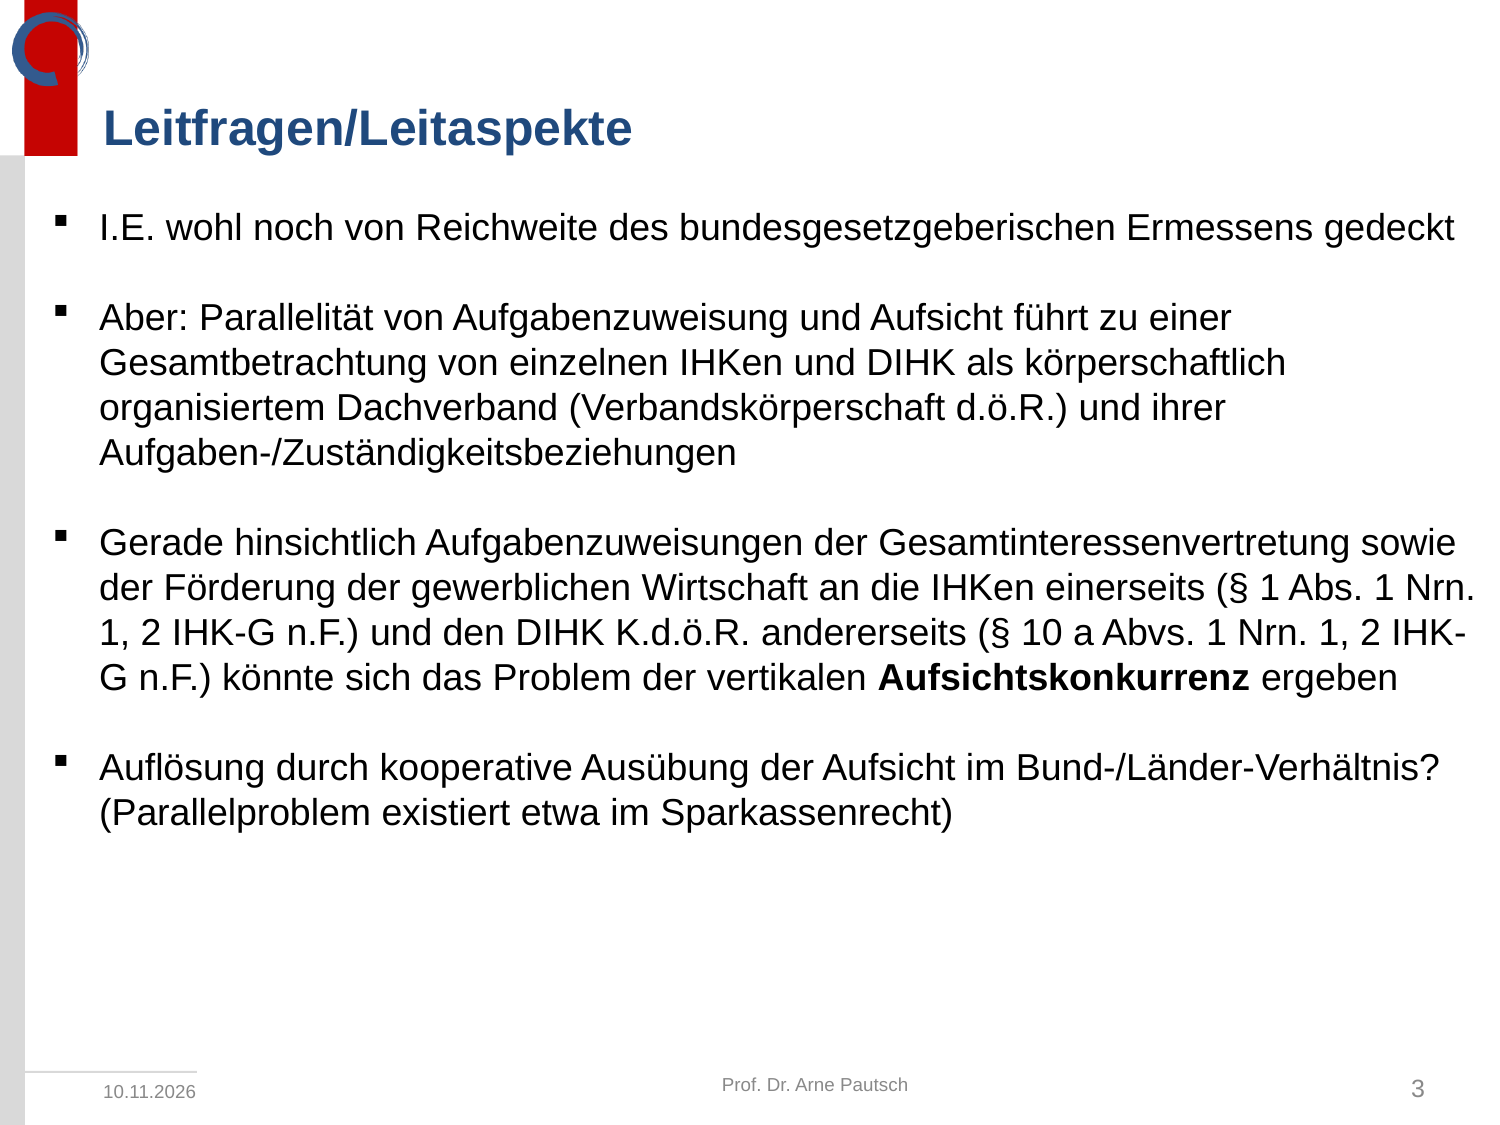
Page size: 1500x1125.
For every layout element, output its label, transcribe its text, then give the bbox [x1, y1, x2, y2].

footer Prof. Dr. Arne Pautsch [344, 1072, 1286, 1096]
picture [12, 0, 89, 156]
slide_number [102, 1079, 279, 1103]
title Leitfragen/Leitaspekte [102, 94, 1426, 156]
text_box I.E. wohl noch von Reichweite des bundesgesetzgeberischen Ermessens gedeckt Aber: Parallelität von Aufgabenzuweisung und Aufsicht führt zu einer Gesamtbetrachtung von einzelnen IHKen und DIHK als körperschaftlich organisiertem Dachverband (Verbandskörperschaft d.ö.R.) und ihrer Aufgaben-/Zuständigkeitsbeziehungen Gerade hinsichtlich Aufgabenzuweisungen der Gesamtinteressenvertretung sowie der Förderung der gewerblichen Wirtschaft an die IHKen einerseits (§ 1 Abs. 1 Nrn. 1, 2 IHK-G n.F.) und den DIHK K.d.ö.R. andererseits (§ 10 a Abvs. 1 Nrn. 1, 2 IHK-G n.F.) könnte sich das Problem der vertikalen Aufsichtskonkurrenz ergeben Auflösung durch kooperative Ausübung der Aufsicht im Bund-/Länder-Verhältnis? (Parallelproblem existiert etwa im Sparkassenrecht) [0, 195, 1500, 841]
slide_number 3 [1351, 1072, 1426, 1103]
